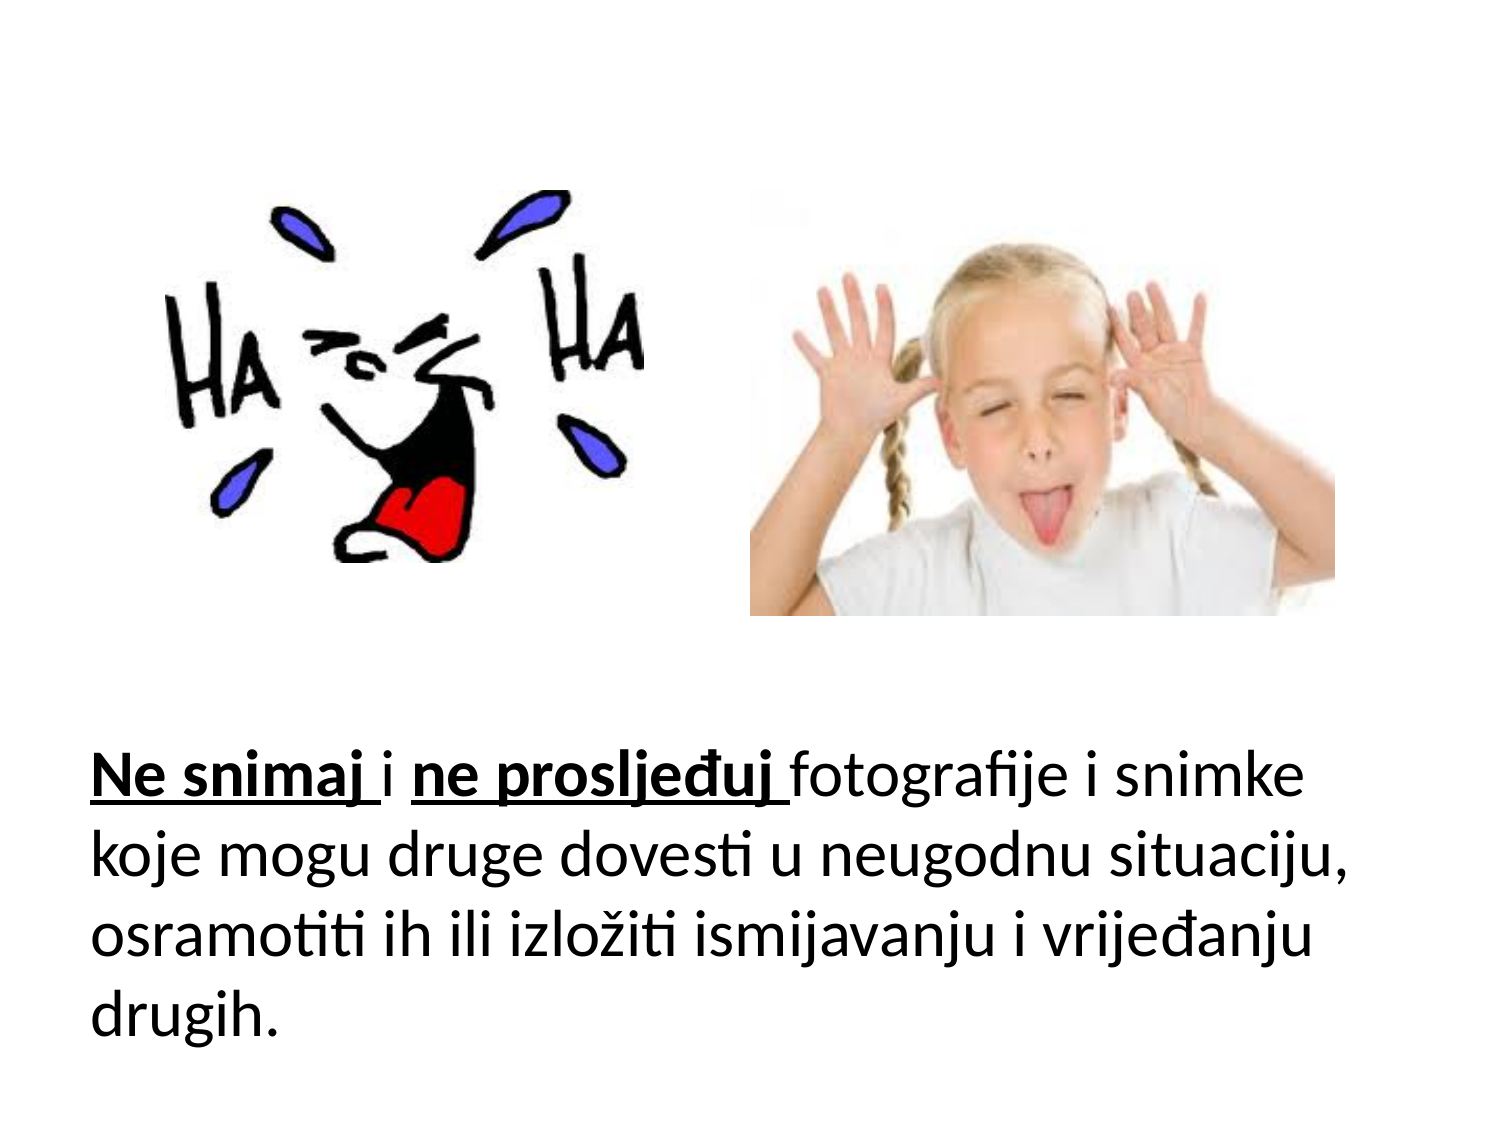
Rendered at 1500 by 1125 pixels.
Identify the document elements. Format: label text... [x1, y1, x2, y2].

picture [749, 190, 1335, 616]
picture [165, 190, 644, 563]
list Ne snimaj i ne prosljeđuj fotografije i snimke koje mogu druge dovesti u neugodnu situaciju, osramotiti ih ili izložiti ismijavanju i vrijeđanju drugih. [75, 721, 1425, 1075]
